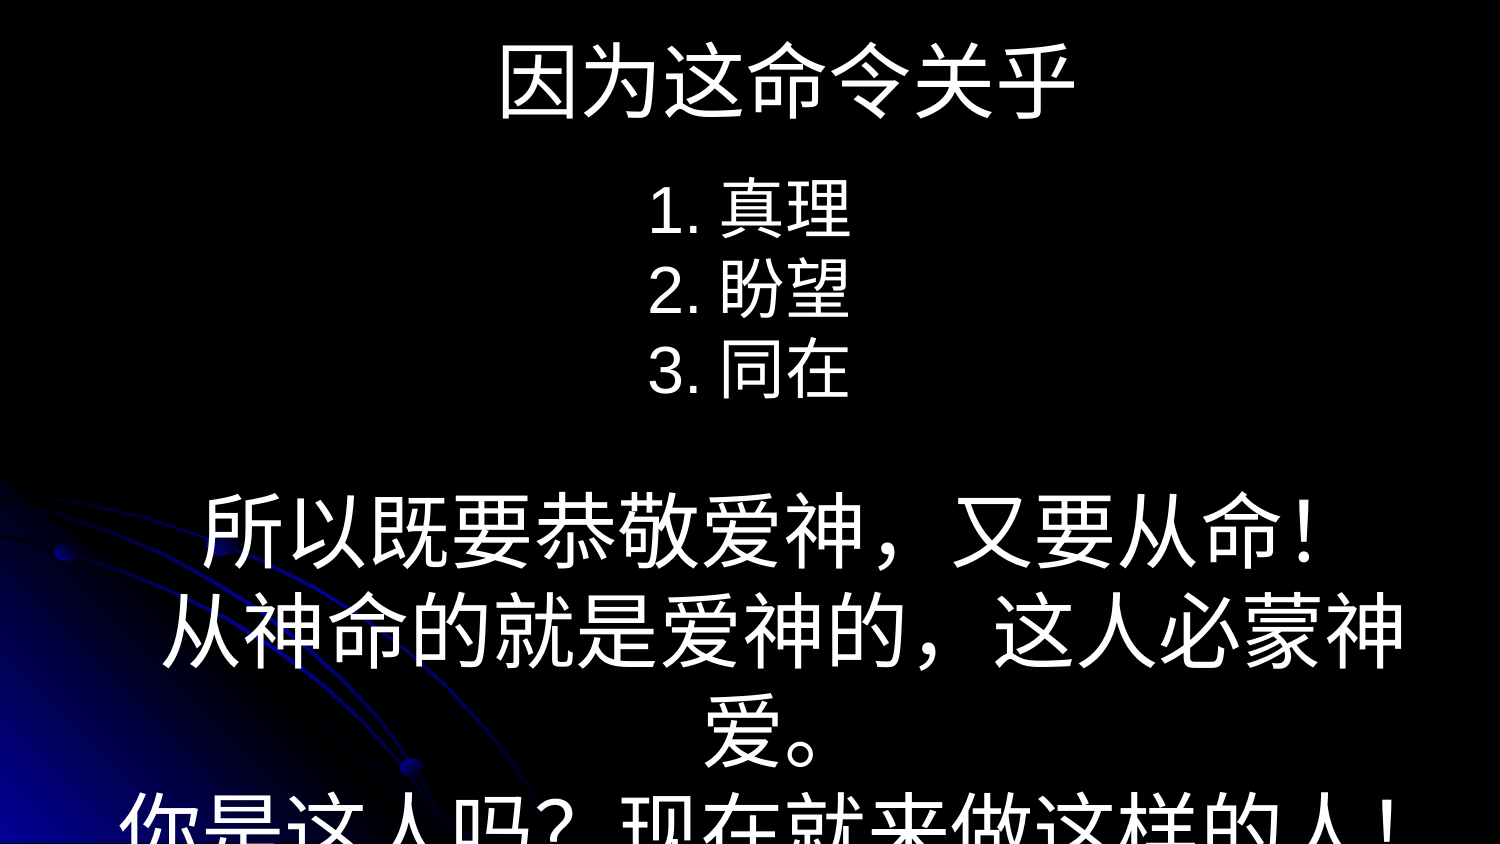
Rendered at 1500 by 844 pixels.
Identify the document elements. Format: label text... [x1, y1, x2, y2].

text_box 1.真理 2.盼望 3.同在 [0, 159, 1500, 414]
text_box 所以既要恭敬爱神，又要从命！ 从神命的就是爱神的，这人必蒙神爱。 你是这人吗？现在就来做这样的人！ [0, 471, 1497, 844]
text_box 因为这命令关乎 [0, 21, 1500, 137]
